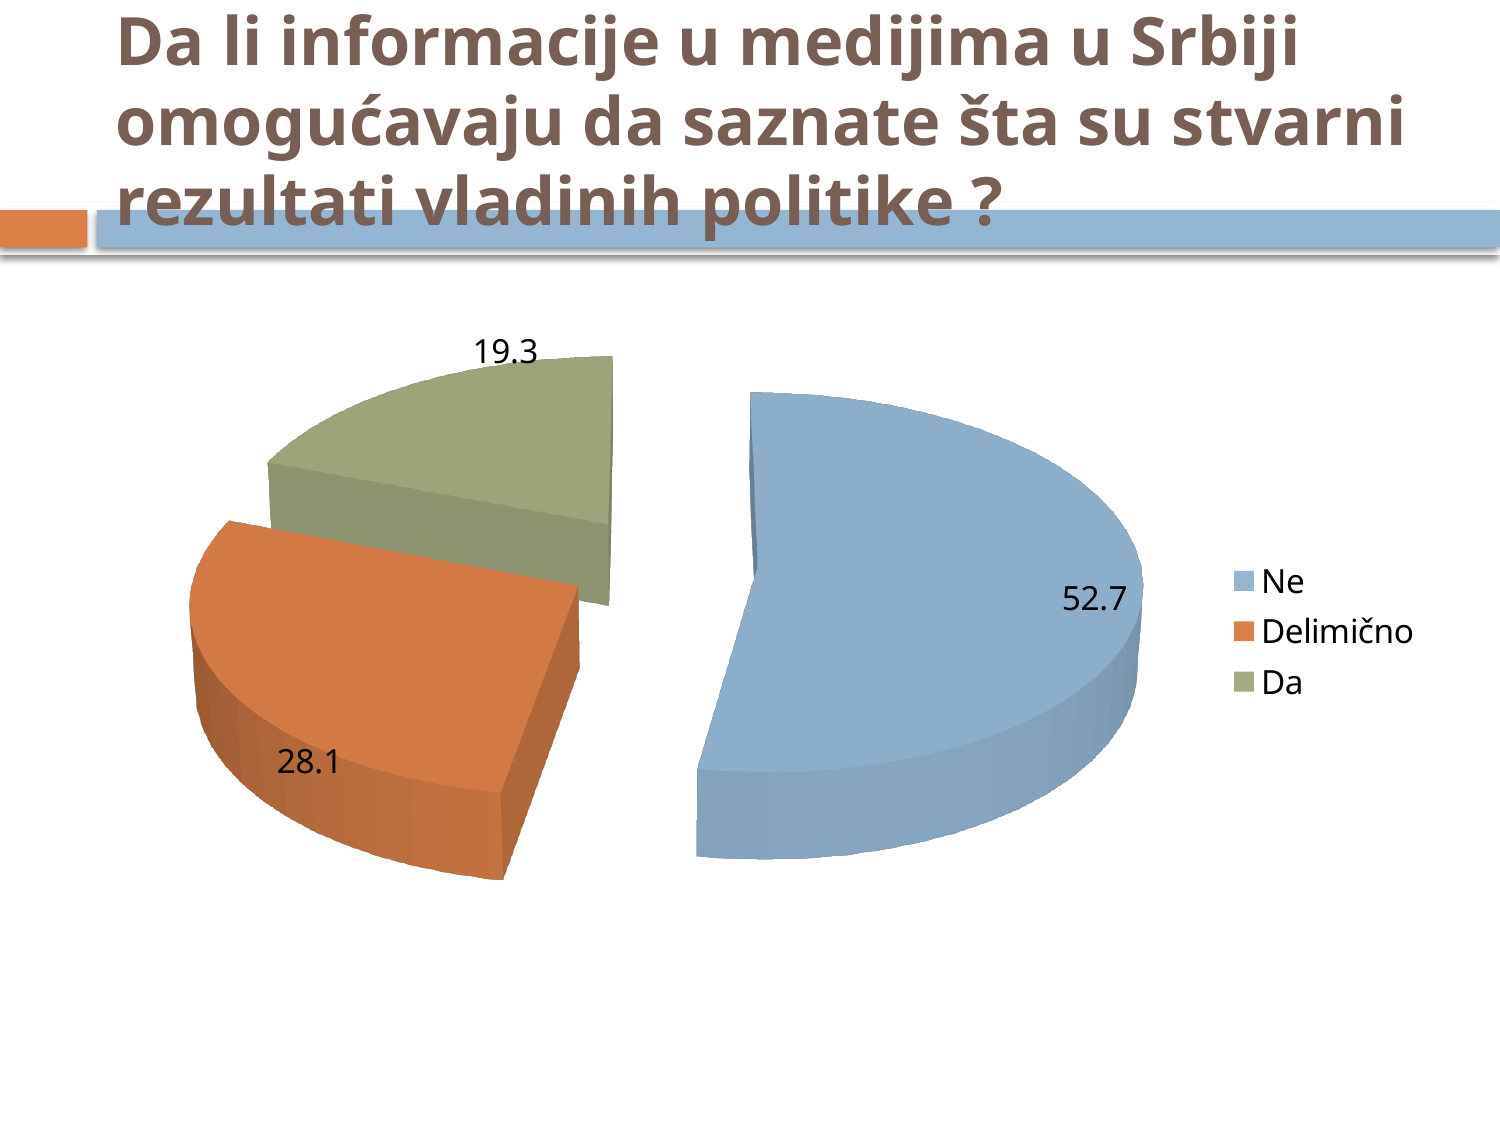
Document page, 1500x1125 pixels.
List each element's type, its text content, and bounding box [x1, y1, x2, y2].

title Da li informacije u medijima u Srbiji omogućavaju da saznate šta su stvarni rezultati vladinih politike ? [100, 37, 1438, 200]
chart [100, 262, 1439, 1001]
